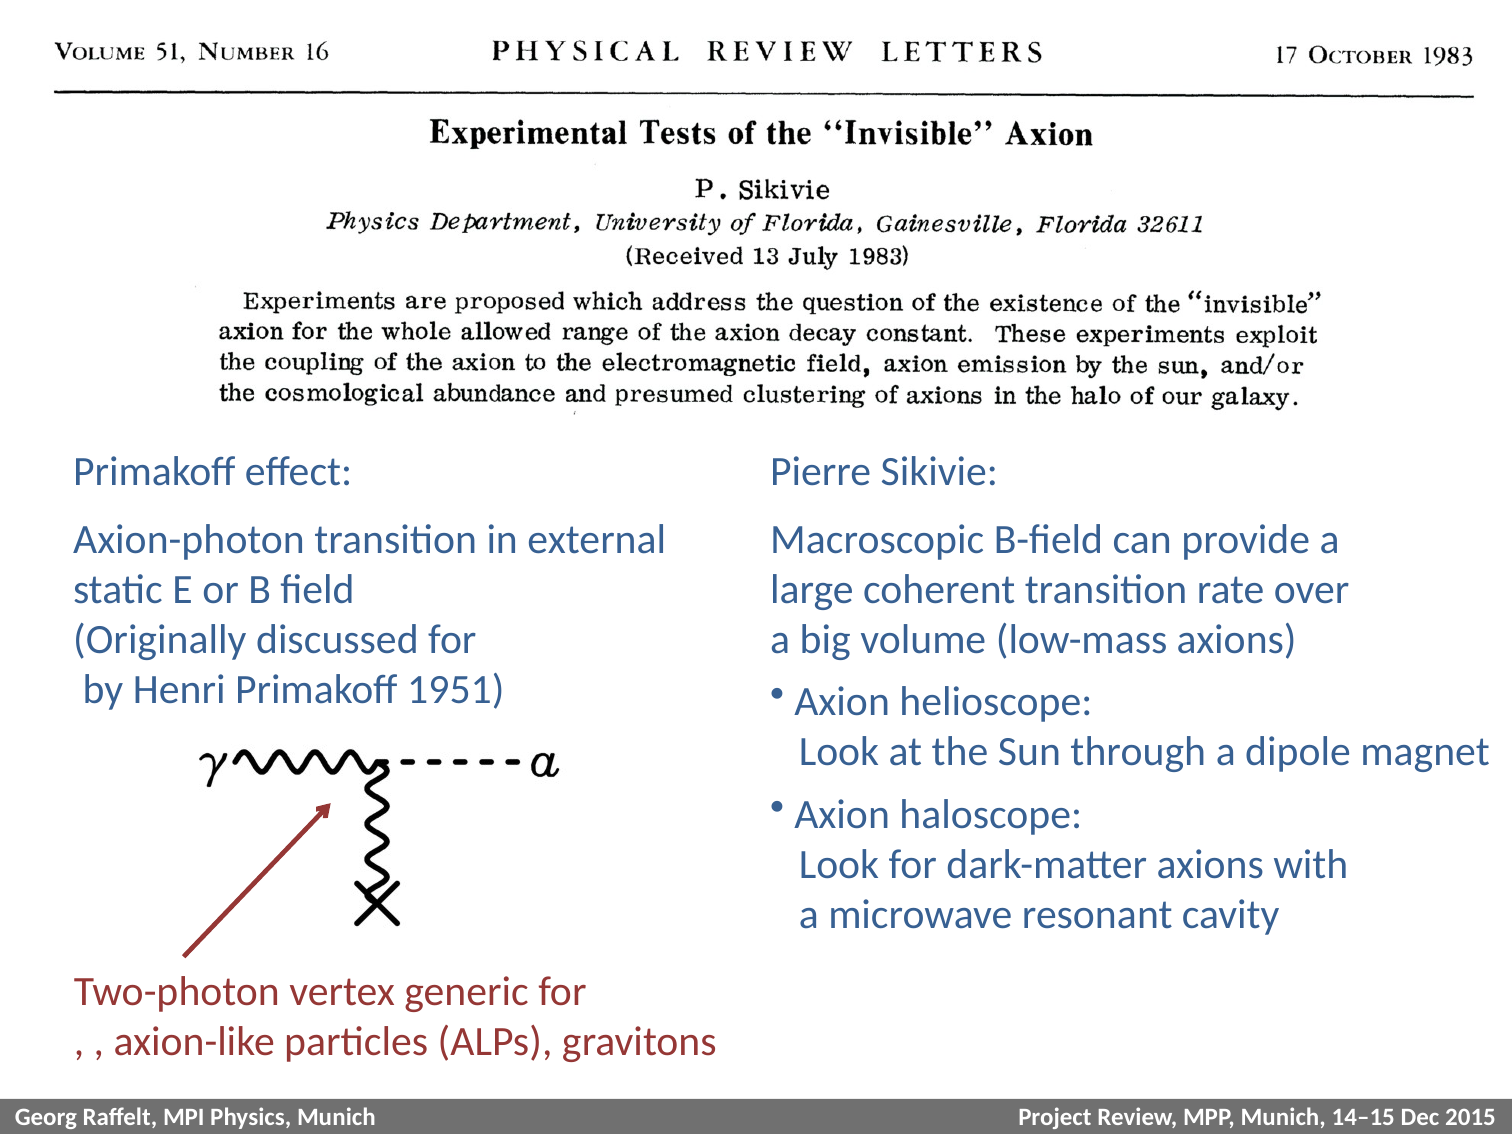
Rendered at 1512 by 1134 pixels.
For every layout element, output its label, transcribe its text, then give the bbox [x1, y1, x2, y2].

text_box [183, 802, 331, 957]
picture [183, 735, 574, 940]
text_box Pierre Sikivie: Macroscopic B-field can provide a large coherent transition rate over a big volume (low-mass axions) Axion helioscope: Look at the Sun through a dipole magnet Axion haloscope: Look for dark-matter axions with a microwave resonant cavity [755, 436, 1477, 993]
picture [0, 0, 1512, 427]
